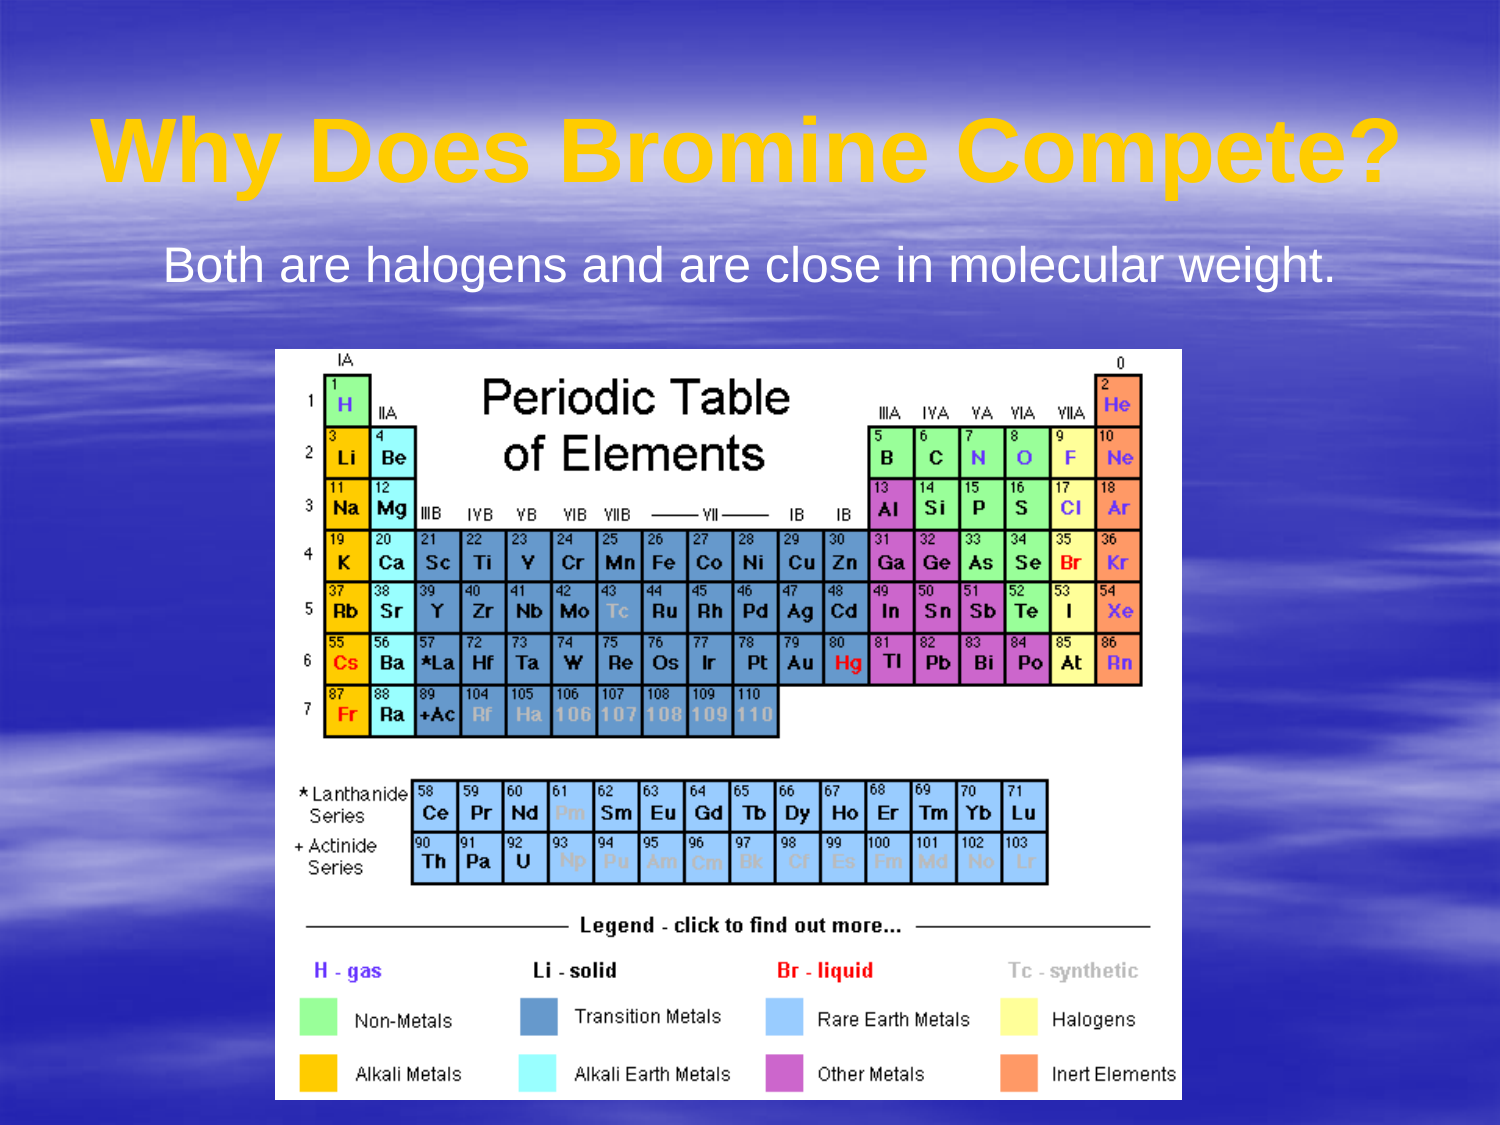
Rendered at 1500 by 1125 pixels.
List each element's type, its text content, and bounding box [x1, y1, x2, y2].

title Why Does Bromine Compete? [49, 37, 1446, 224]
list Both are halogens and are close in molecular weight. [49, 224, 1451, 1001]
picture [274, 349, 1182, 1101]
